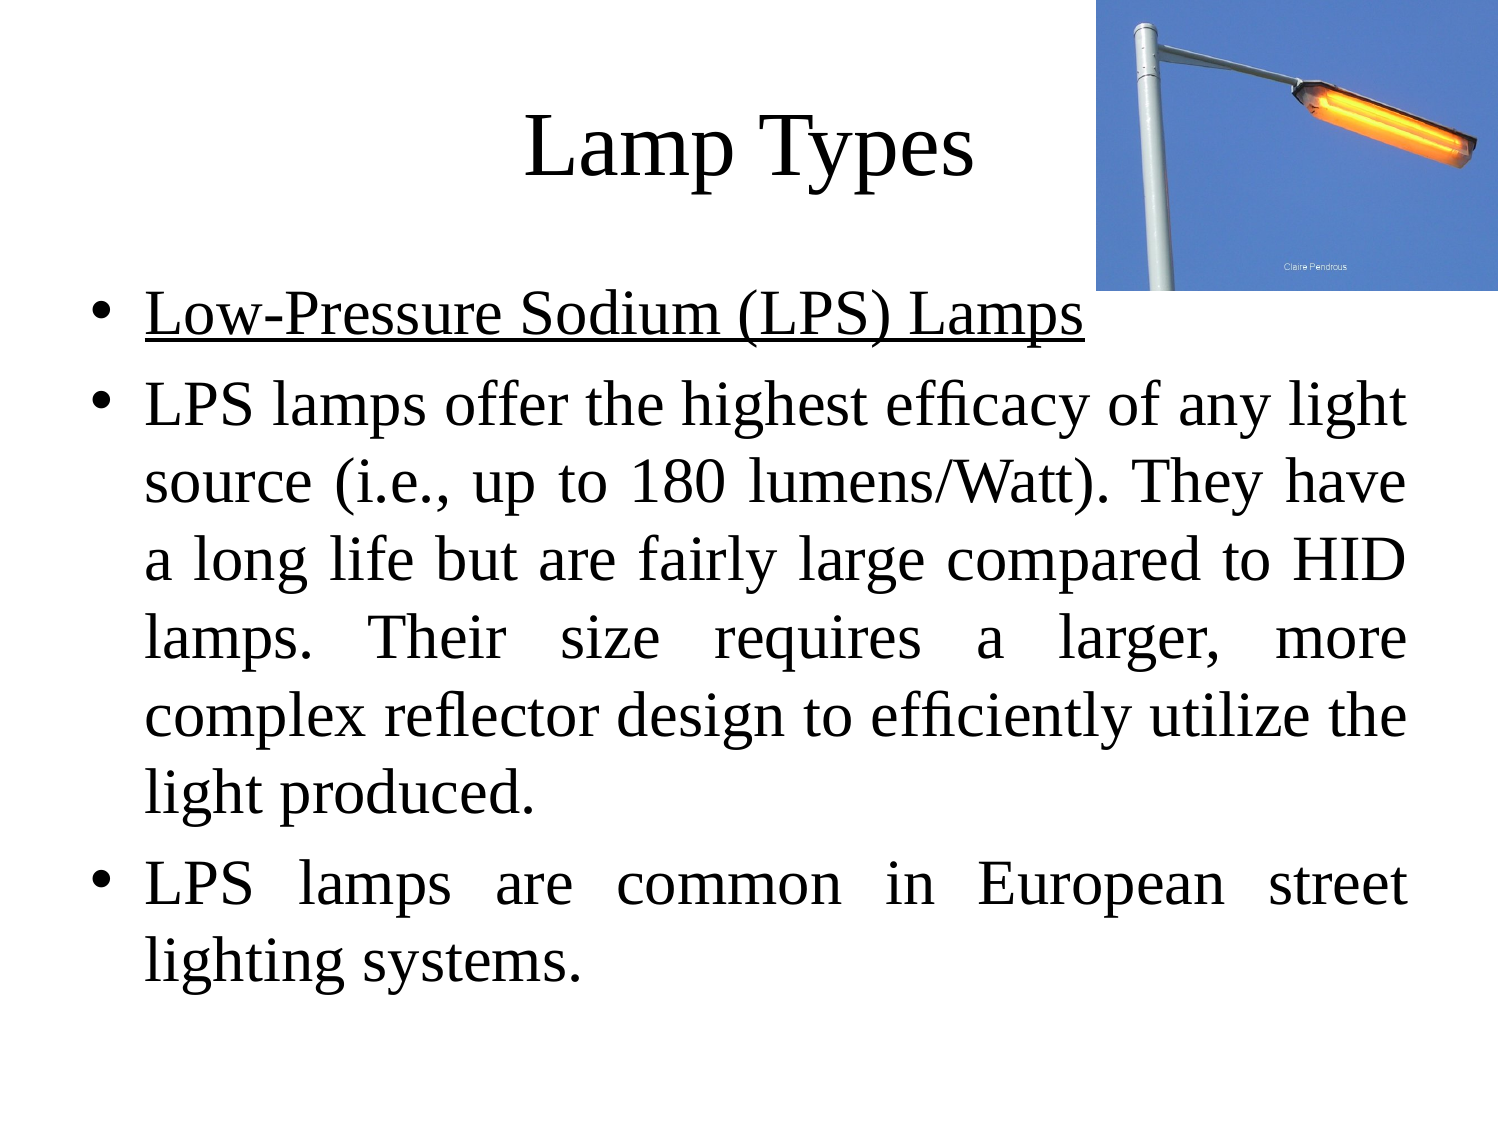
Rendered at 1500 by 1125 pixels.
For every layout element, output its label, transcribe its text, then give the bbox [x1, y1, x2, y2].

picture [1096, 0, 1498, 292]
title Lamp Types [75, 45, 1091, 233]
list Low-Pressure Sodium (LPS) Lamps LPS lamps offer the highest efﬁcacy of any light source (i.e., up to 180 lumens/Watt). They have a long life but are fairly large compared to HID lamps. Their size requires a larger, more complex reﬂector design to efﬁciently utilize the light produced. LPS lamps are common in European street lighting systems. [75, 262, 1425, 1005]
